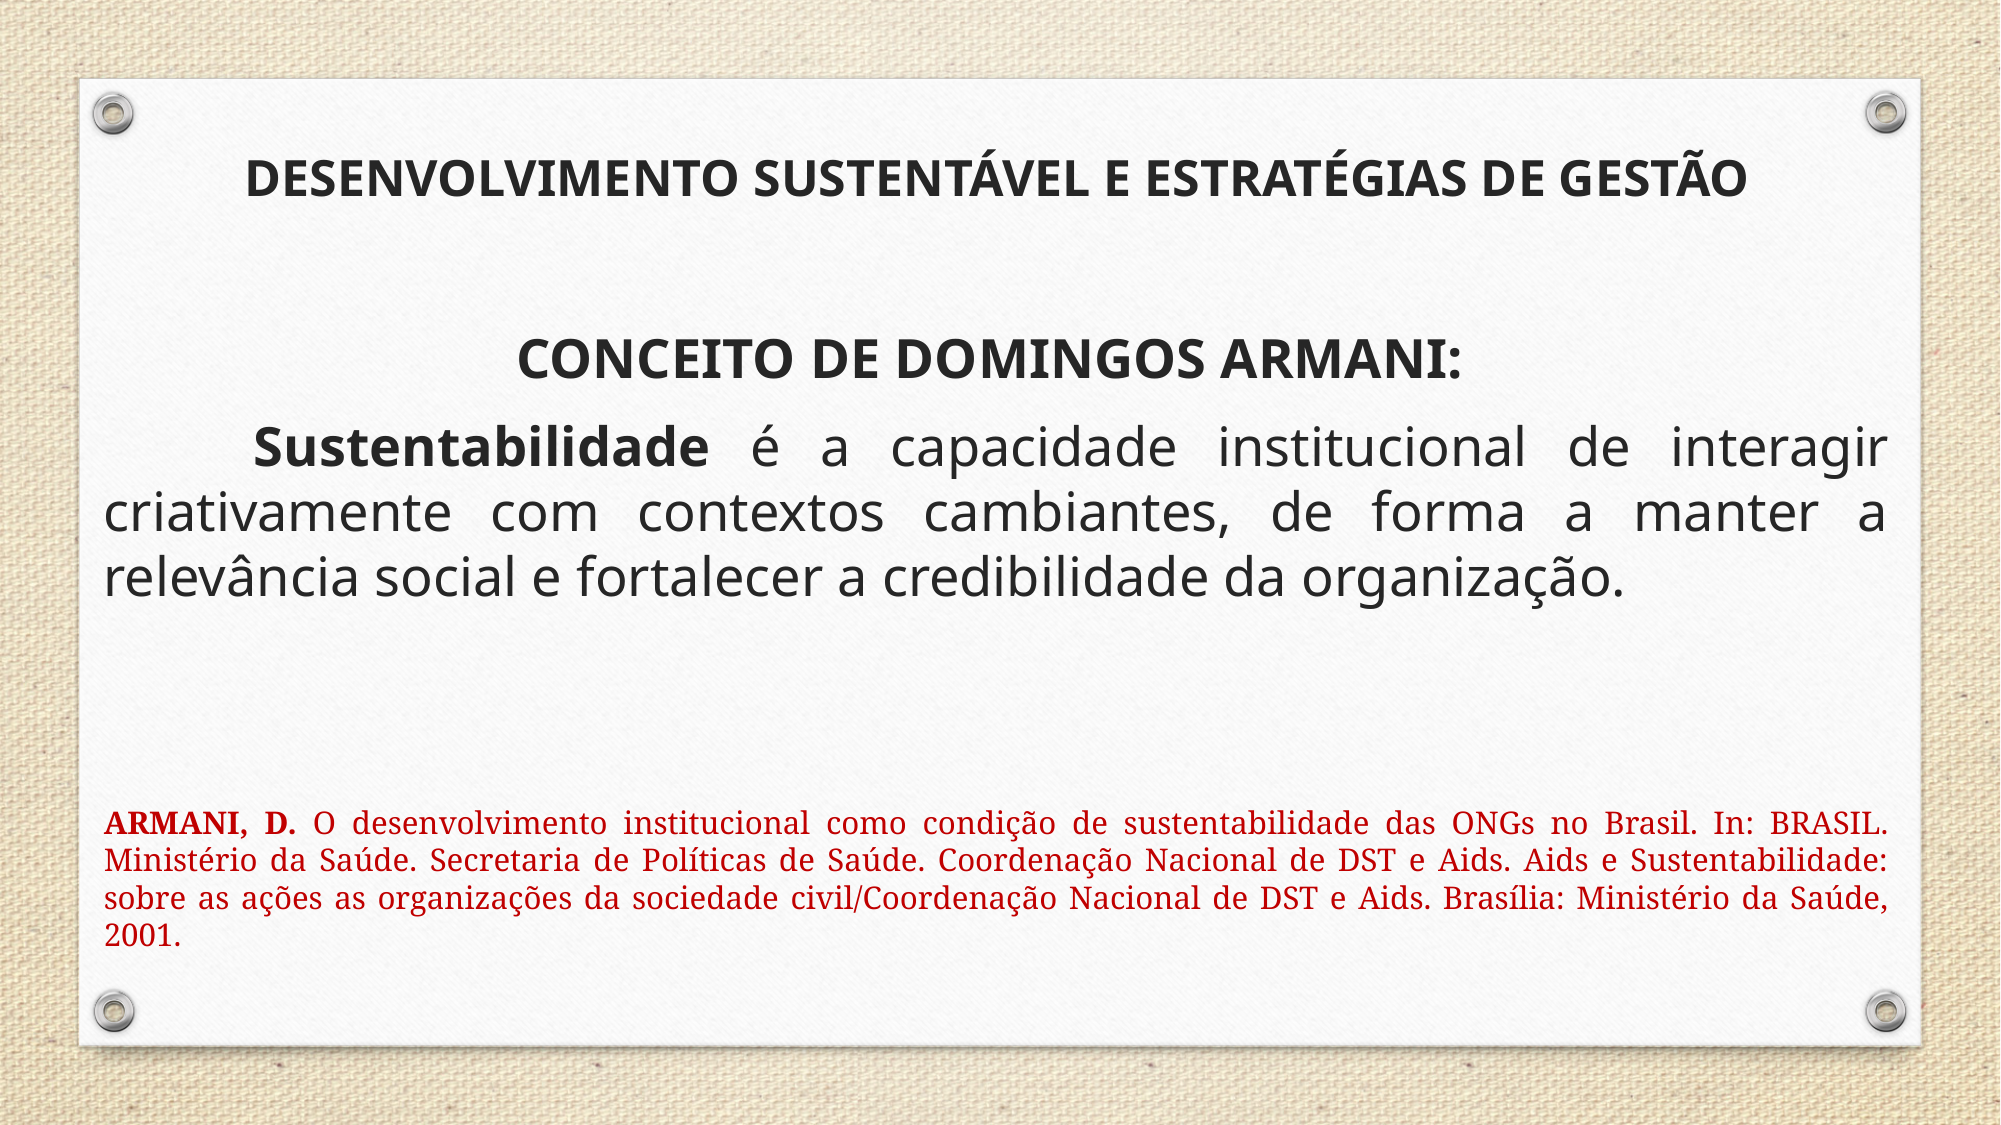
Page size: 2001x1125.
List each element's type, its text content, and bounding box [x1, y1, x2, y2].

picture [0, 0, 2001, 1125]
list DESENVOLVIMENTO SUSTENTÁVEL E ESTRATÉGIAS DE GESTÃO CONCEITO DE DOMINGOS ARMANI: Sustentabilidade é a capacidade institucional de interagir criativamente com contextos cambiantes, de forma a manter a relevância social e fortalecer a credibilidade da organização. ARMANI, D. O desenvolvimento institucional como condição de sustentabilidade das ONGs no Brasil. In: BRASIL. Ministério da Saúde. Secretaria de Políticas de Saúde. Coordenação Nacional de DST e Aids. Aids e Sustentabilidade: sobre as ações as organizações da sociedade civil/Coordenação Nacional de DST e Aids. Brasília: Ministério da Saúde, 2001. [88, 139, 1906, 957]
